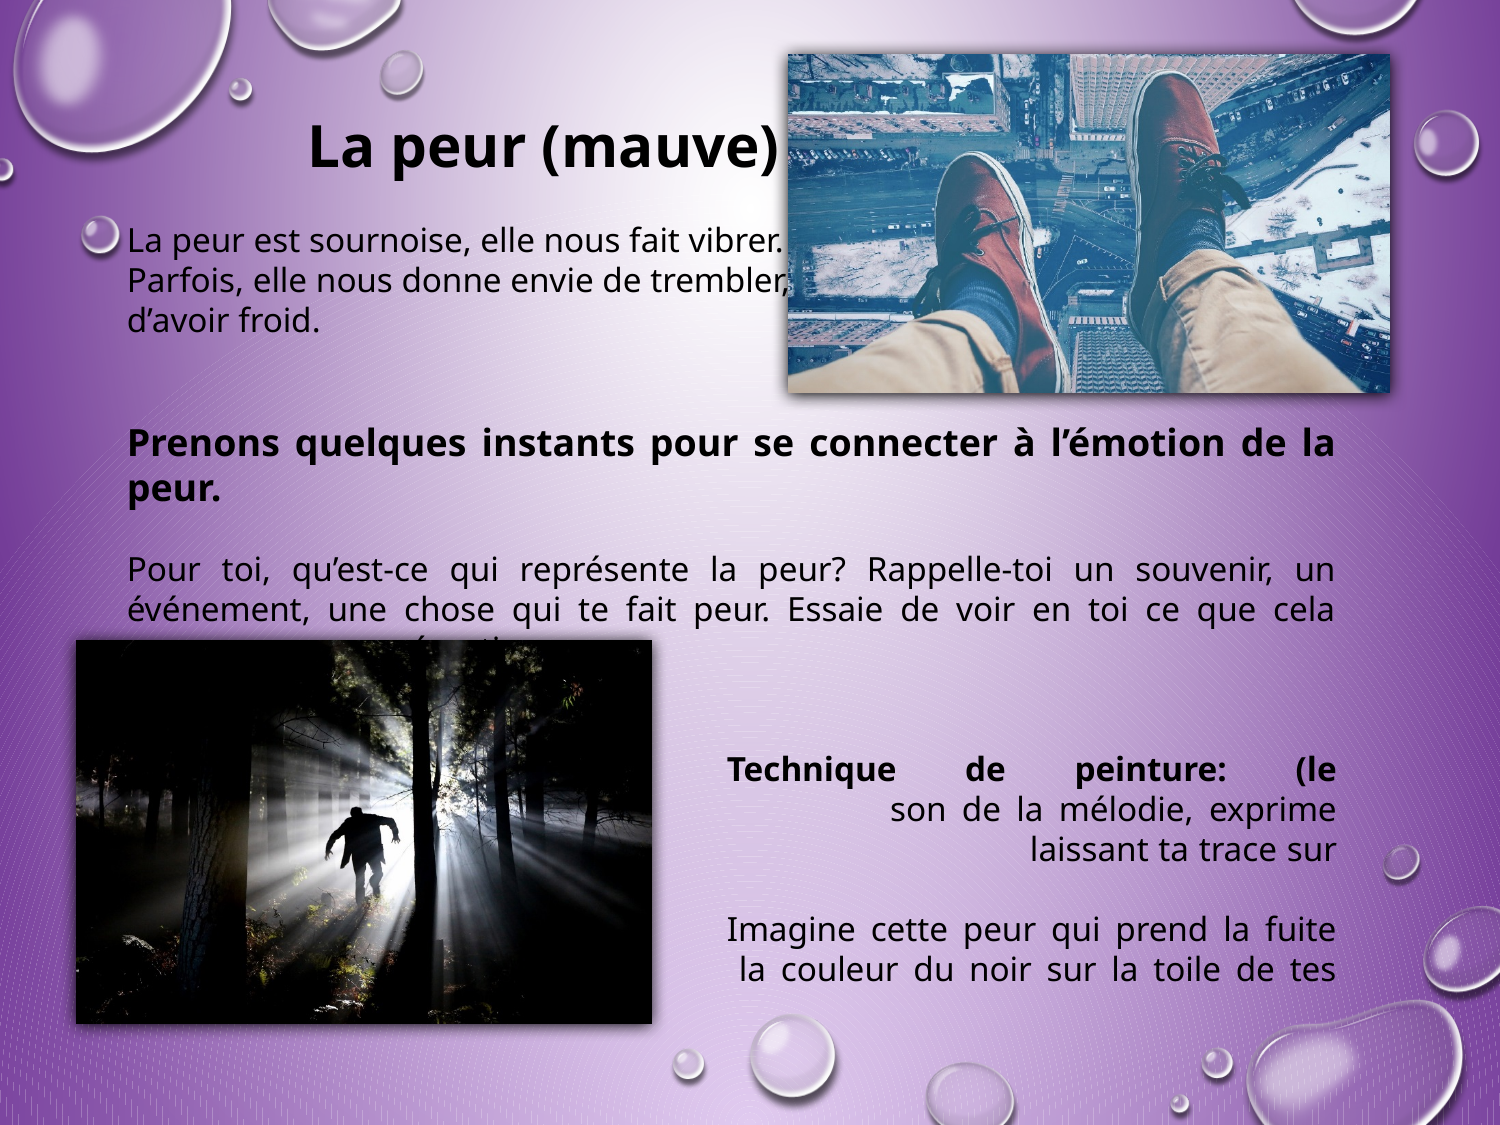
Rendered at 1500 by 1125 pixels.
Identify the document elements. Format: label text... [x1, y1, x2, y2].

picture [0, 0, 1500, 1125]
text_box La peur (mauve) La peur est sournoise, elle nous fait vibrer. Parfois, elle nous donne envie de trembler, d’avoir froid. Prenons quelques instants pour se connecter à l’émotion de la peur. Pour toi, qu’est-ce qui représente la peur? Rappelle-toi un souvenir, un événement, une chose qui te fait peur. Essaie de voir en toi ce que cela provoque comme émotion. Technique de peinture: (le mouvement). Au son de la mélodie, exprime cette peur en laissant ta trace sur la toile. Imagine cette peur qui prend la fuite en appliquant la couleur du noir sur la toile de tes émotions. [112, 101, 1353, 1125]
